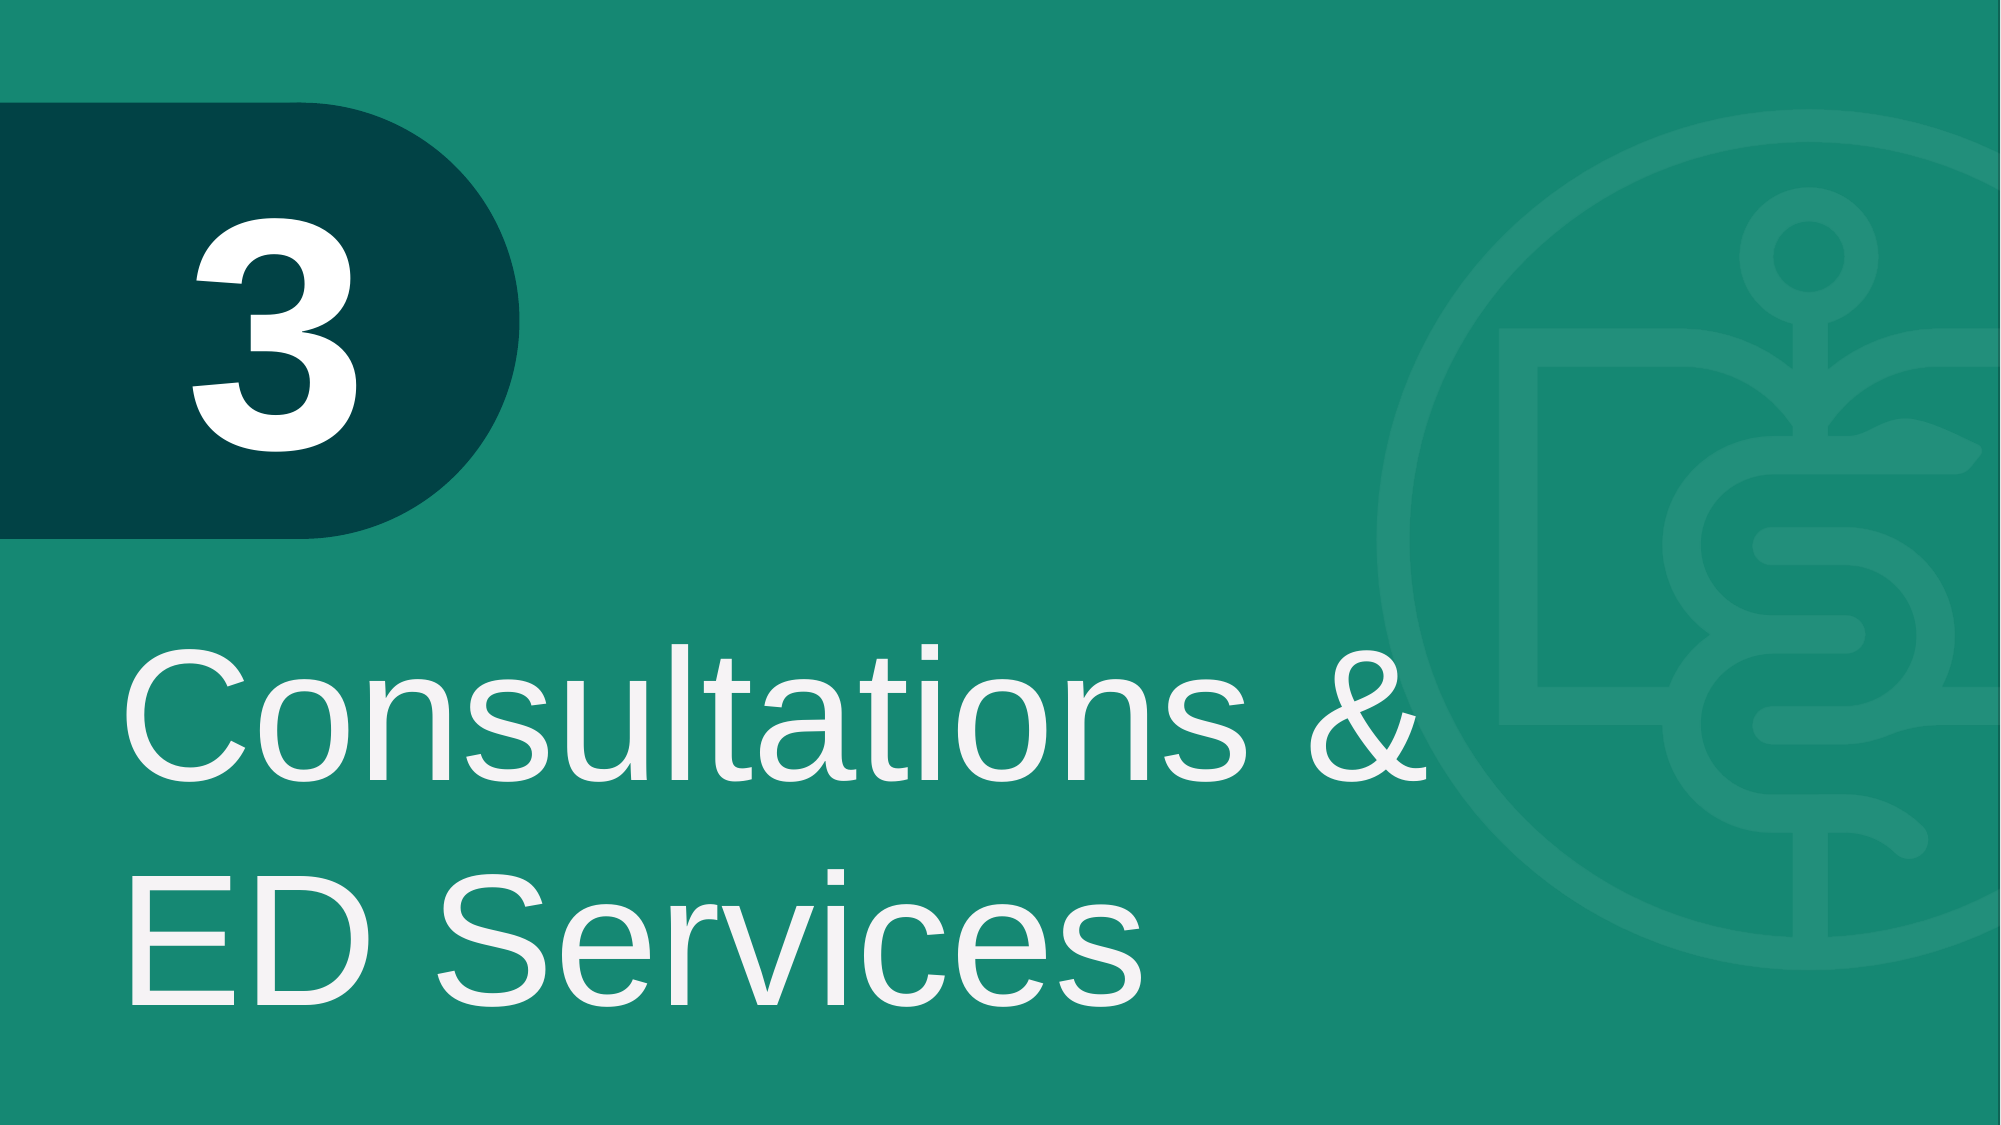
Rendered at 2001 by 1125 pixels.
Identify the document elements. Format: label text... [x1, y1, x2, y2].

picture [1366, 22, 2001, 1055]
text_box 3 [170, 112, 384, 523]
text_box Consultations & ED Services [102, 585, 1593, 1051]
